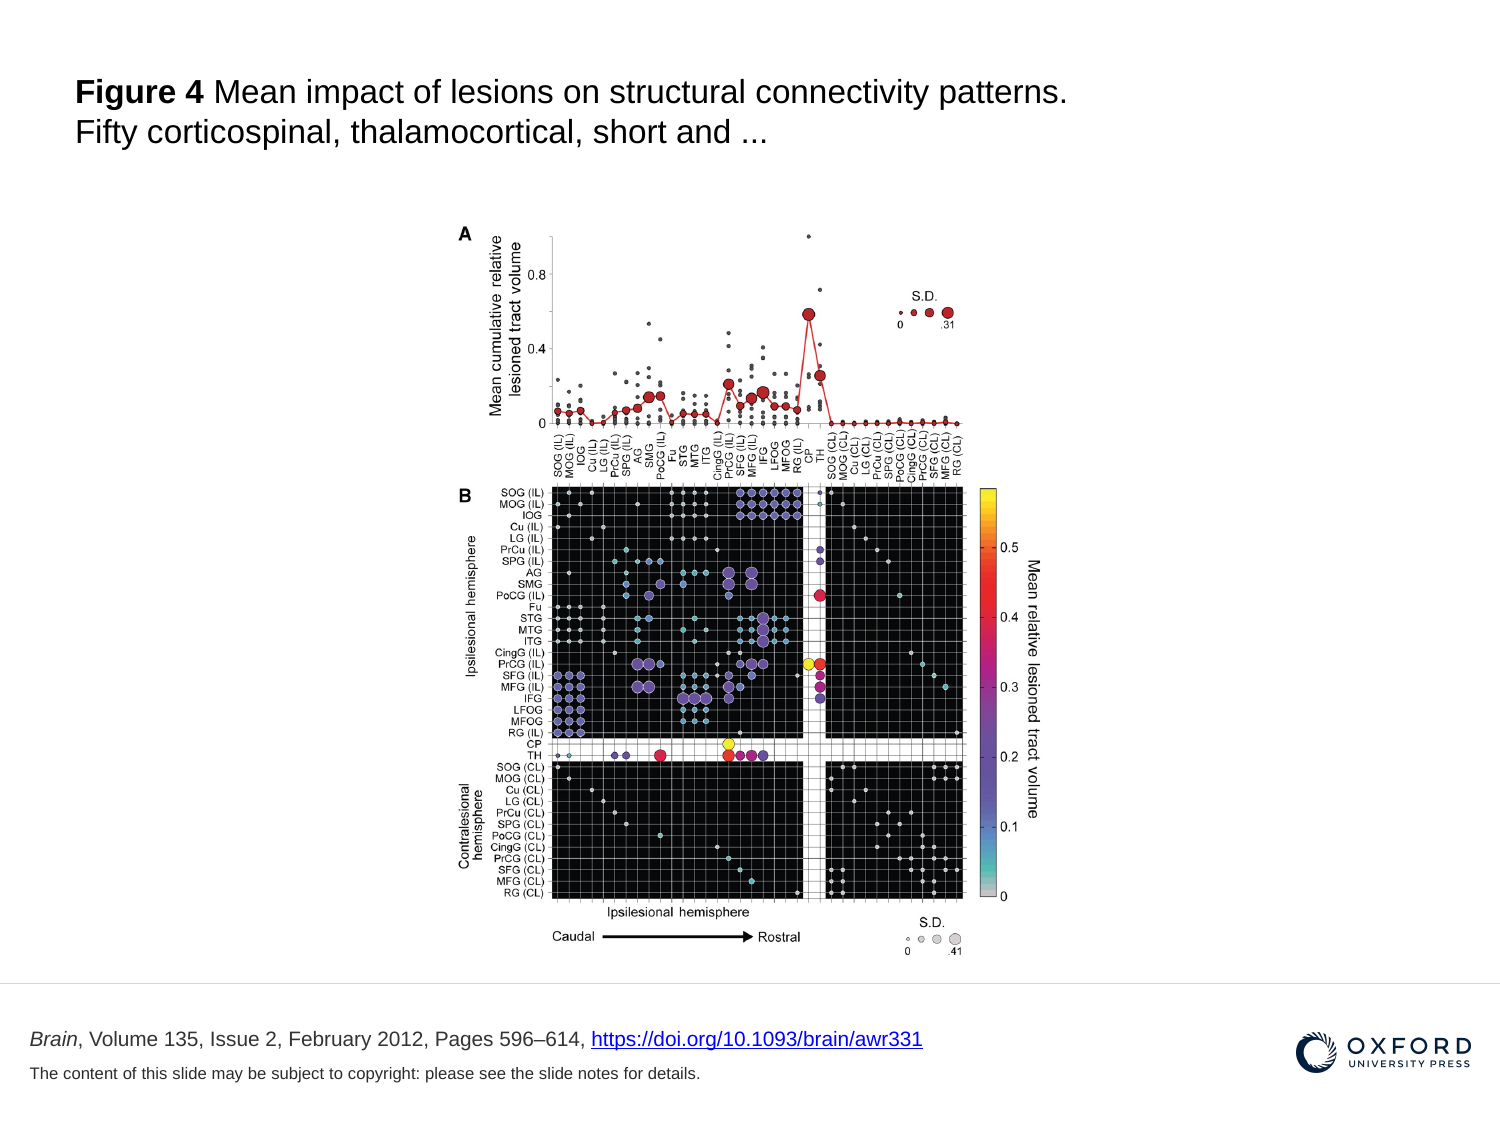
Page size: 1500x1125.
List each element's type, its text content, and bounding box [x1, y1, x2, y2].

footer Brain, Volume 135, Issue 2, February 2012, Pages 596–614, https://doi.org/10.1093/brain/awr331 The content of this slide may be subject to copyright: please see the slide notes for details. [0, 983, 1260, 1125]
picture [1296, 1032, 1471, 1073]
title Figure 4 Mean impact of lesions on structural connectivity patterns. Fifty corticospinal, thalamocortical, short and ... [75, 69, 1078, 171]
picture [456, 224, 1042, 957]
